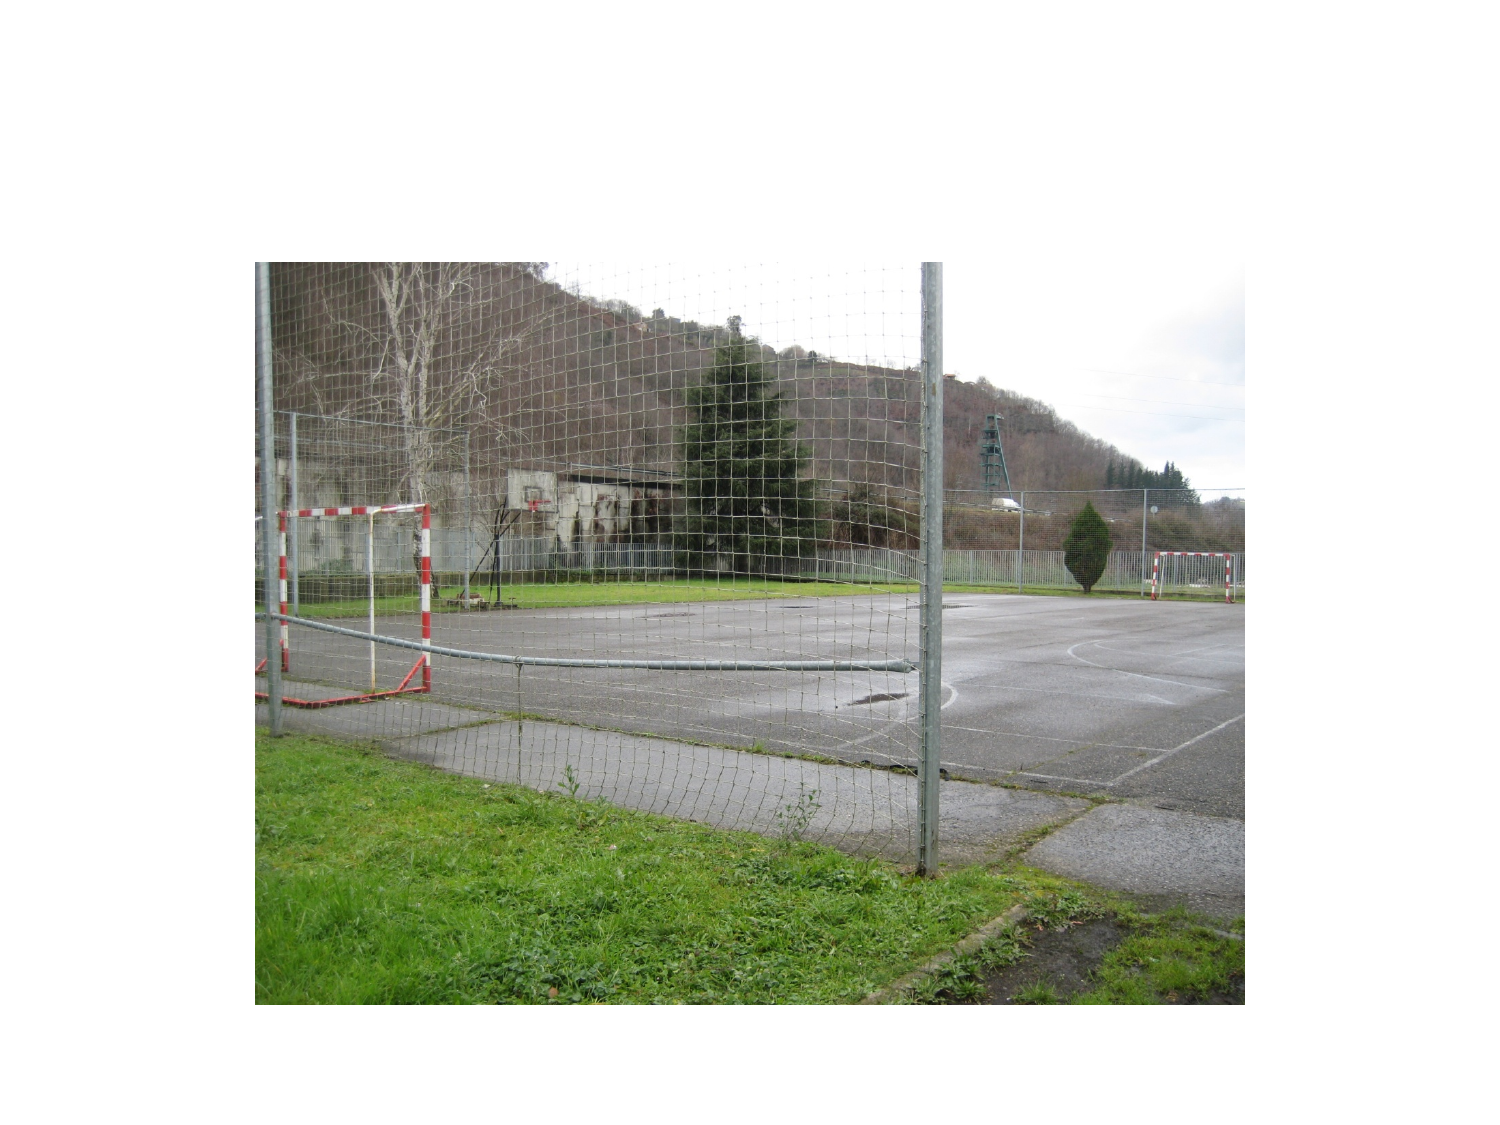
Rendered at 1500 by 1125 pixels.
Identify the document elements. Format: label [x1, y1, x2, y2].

list [254, 262, 1246, 1006]
